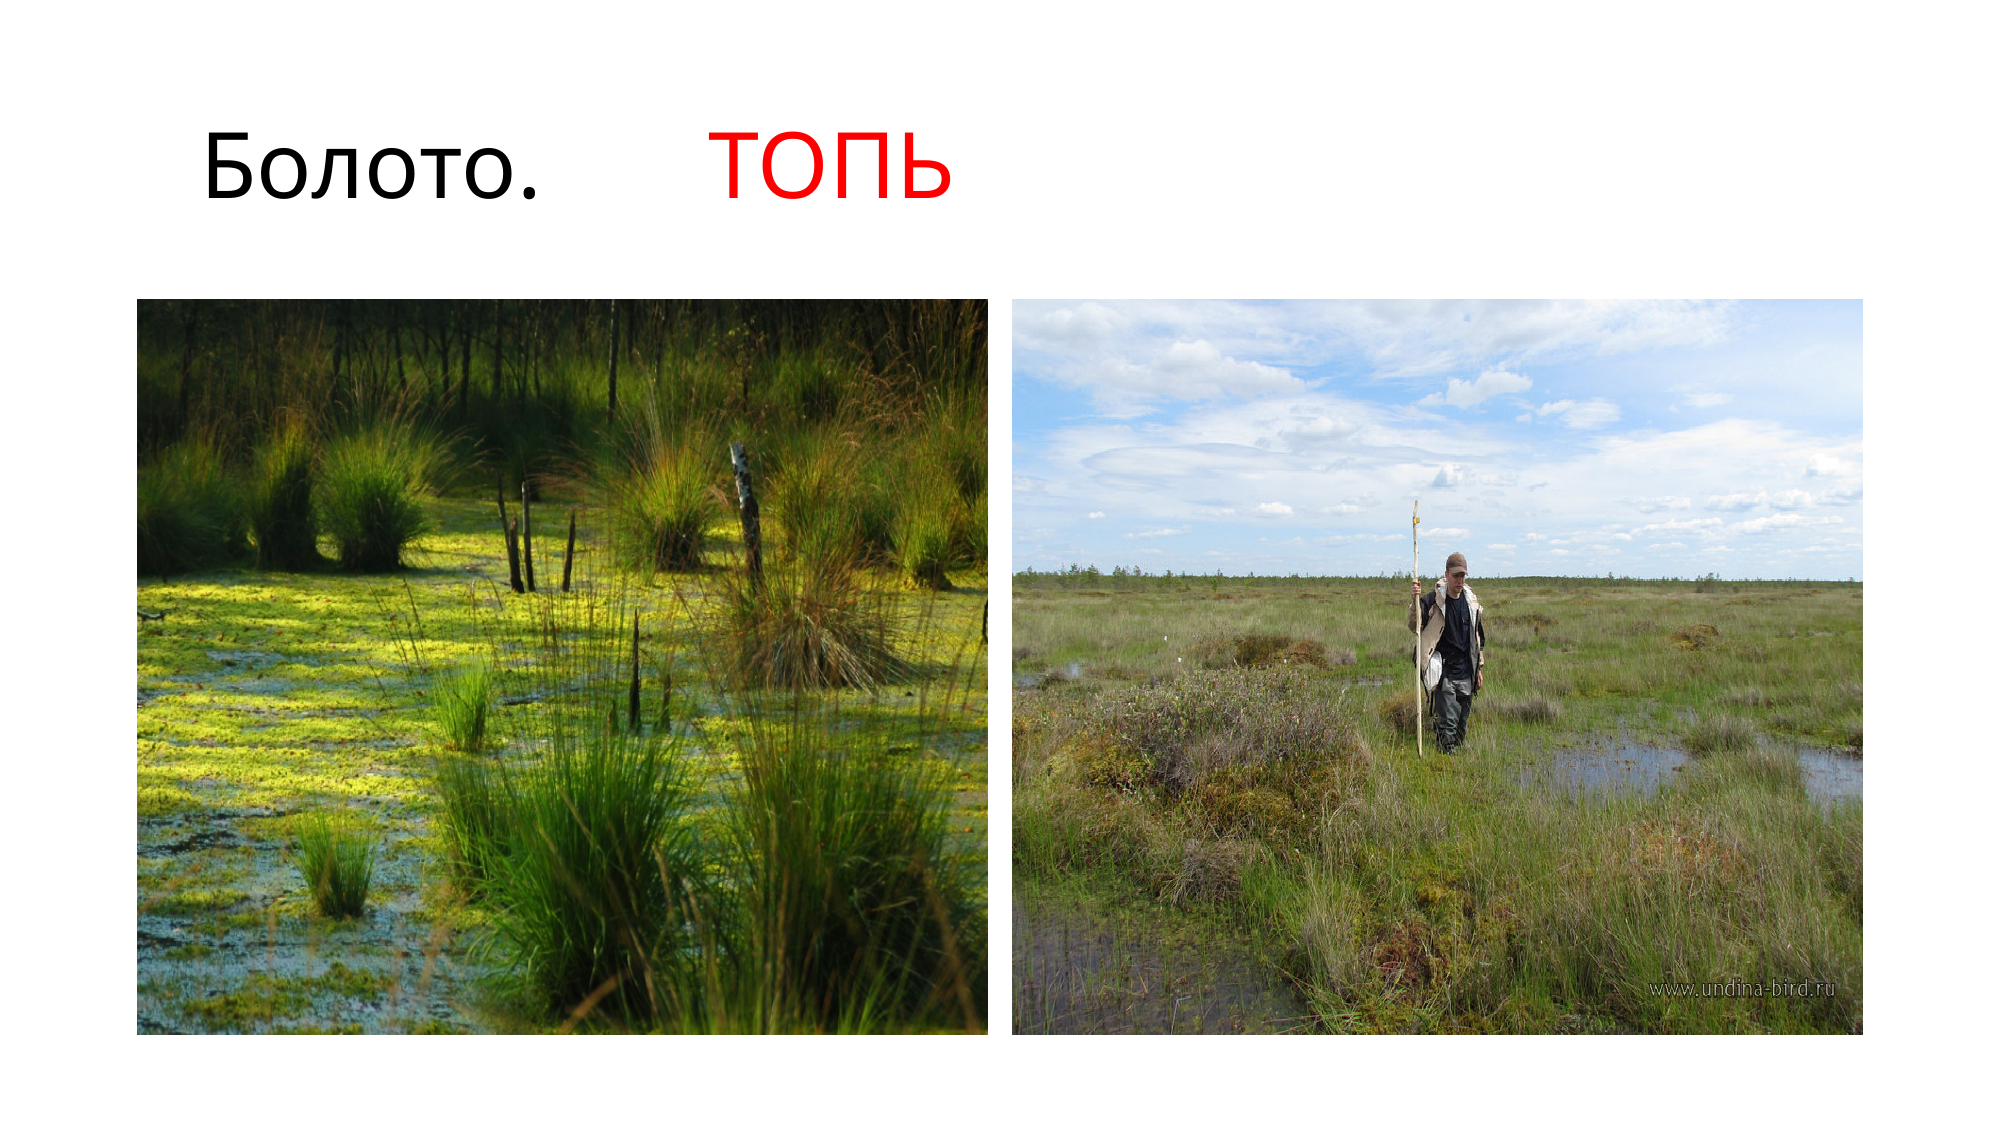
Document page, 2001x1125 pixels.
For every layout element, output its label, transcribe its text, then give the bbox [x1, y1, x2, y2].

title Болото. ТОПЬ [137, 59, 1863, 278]
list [137, 299, 988, 1035]
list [1012, 299, 1863, 1035]
